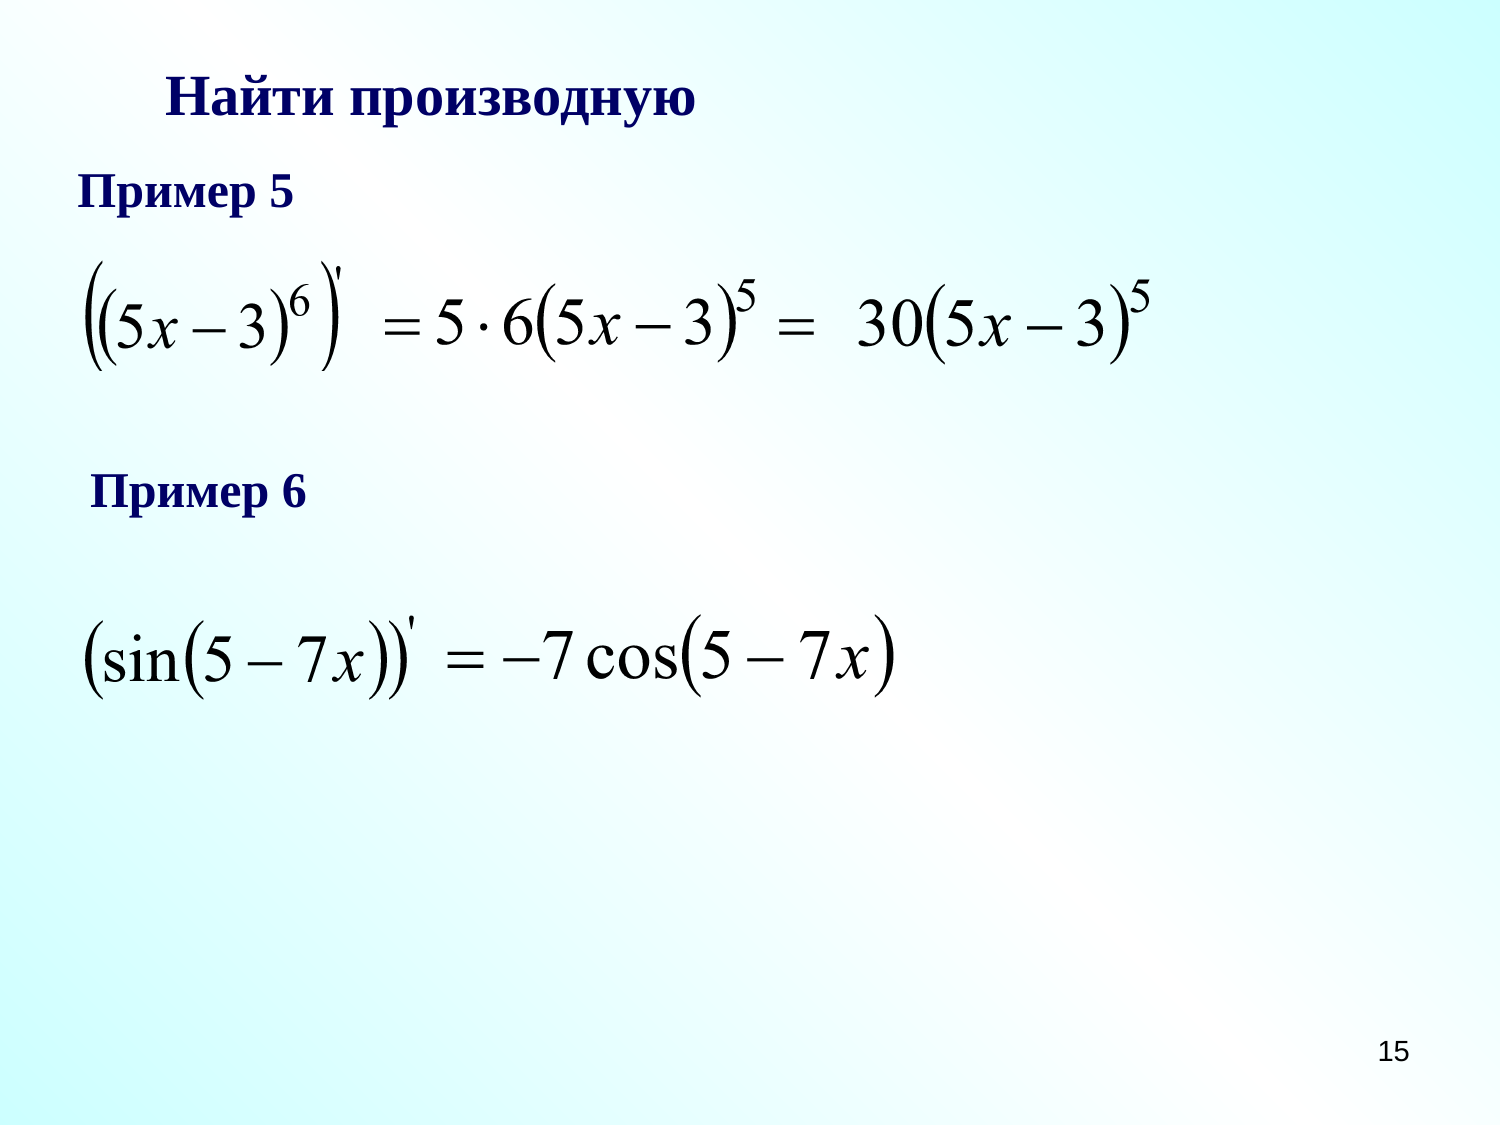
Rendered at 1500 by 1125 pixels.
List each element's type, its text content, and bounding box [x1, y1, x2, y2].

text_box Пример 6 [75, 449, 323, 521]
picture [849, 262, 1163, 370]
picture [74, 599, 426, 705]
text_box Найти производную [150, 49, 715, 136]
picture [74, 249, 351, 371]
picture [437, 612, 901, 703]
picture [374, 262, 824, 368]
text_box 15 [1074, 1024, 1425, 1103]
text_box Пример 5 [62, 149, 310, 225]
